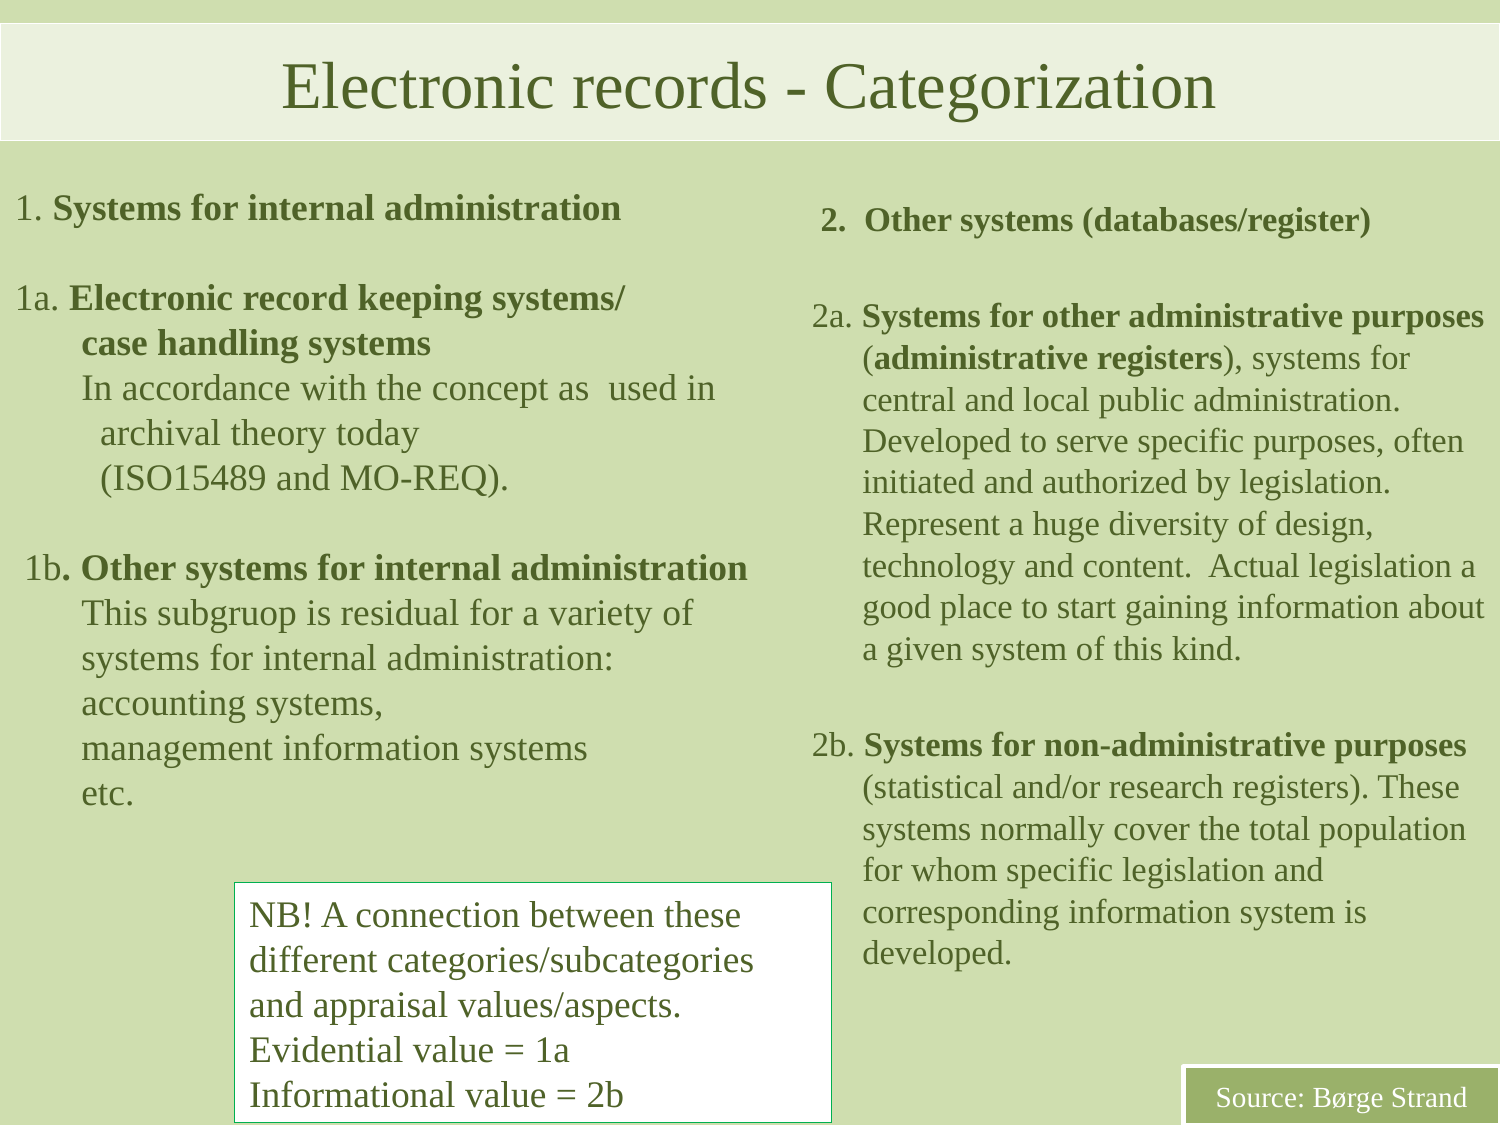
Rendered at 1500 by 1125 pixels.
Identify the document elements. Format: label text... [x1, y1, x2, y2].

text_box 1. Systems for internal administration 1a. Electronic record keeping systems/ case handling systems In accordance with the concept as used in archival theory today (ISO15489 and MO-REQ). 1b. Other systems for internal administration This subgruop is residual for a variety of systems for internal administration: accounting systems, management information systems etc. [0, 175, 797, 866]
title Electronic records - Categorization [0, 23, 1500, 141]
list 2. Other systems (databases/register) 2a. Systems for other administrative purposes (administrative registers), systems for central and local public administration. Developed to serve specific purposes, often initiated and authorized by legislation. Represent a huge diversity of design, technology and content. Actual legislation a good place to start gaining information about a given system of this kind. 2b. Systems for non-administrative purposes (statistical and/or research registers). These systems normally cover the total population for whom specific legislation and corresponding information system is developed. [796, 140, 1500, 997]
text_box Source: Børge Strand [1181, 1064, 1500, 1125]
text_box NB! A connection between these different categories/subcategories and appraisal values/aspects. Evidential value = 1a Informational value = 2b [234, 882, 832, 1123]
